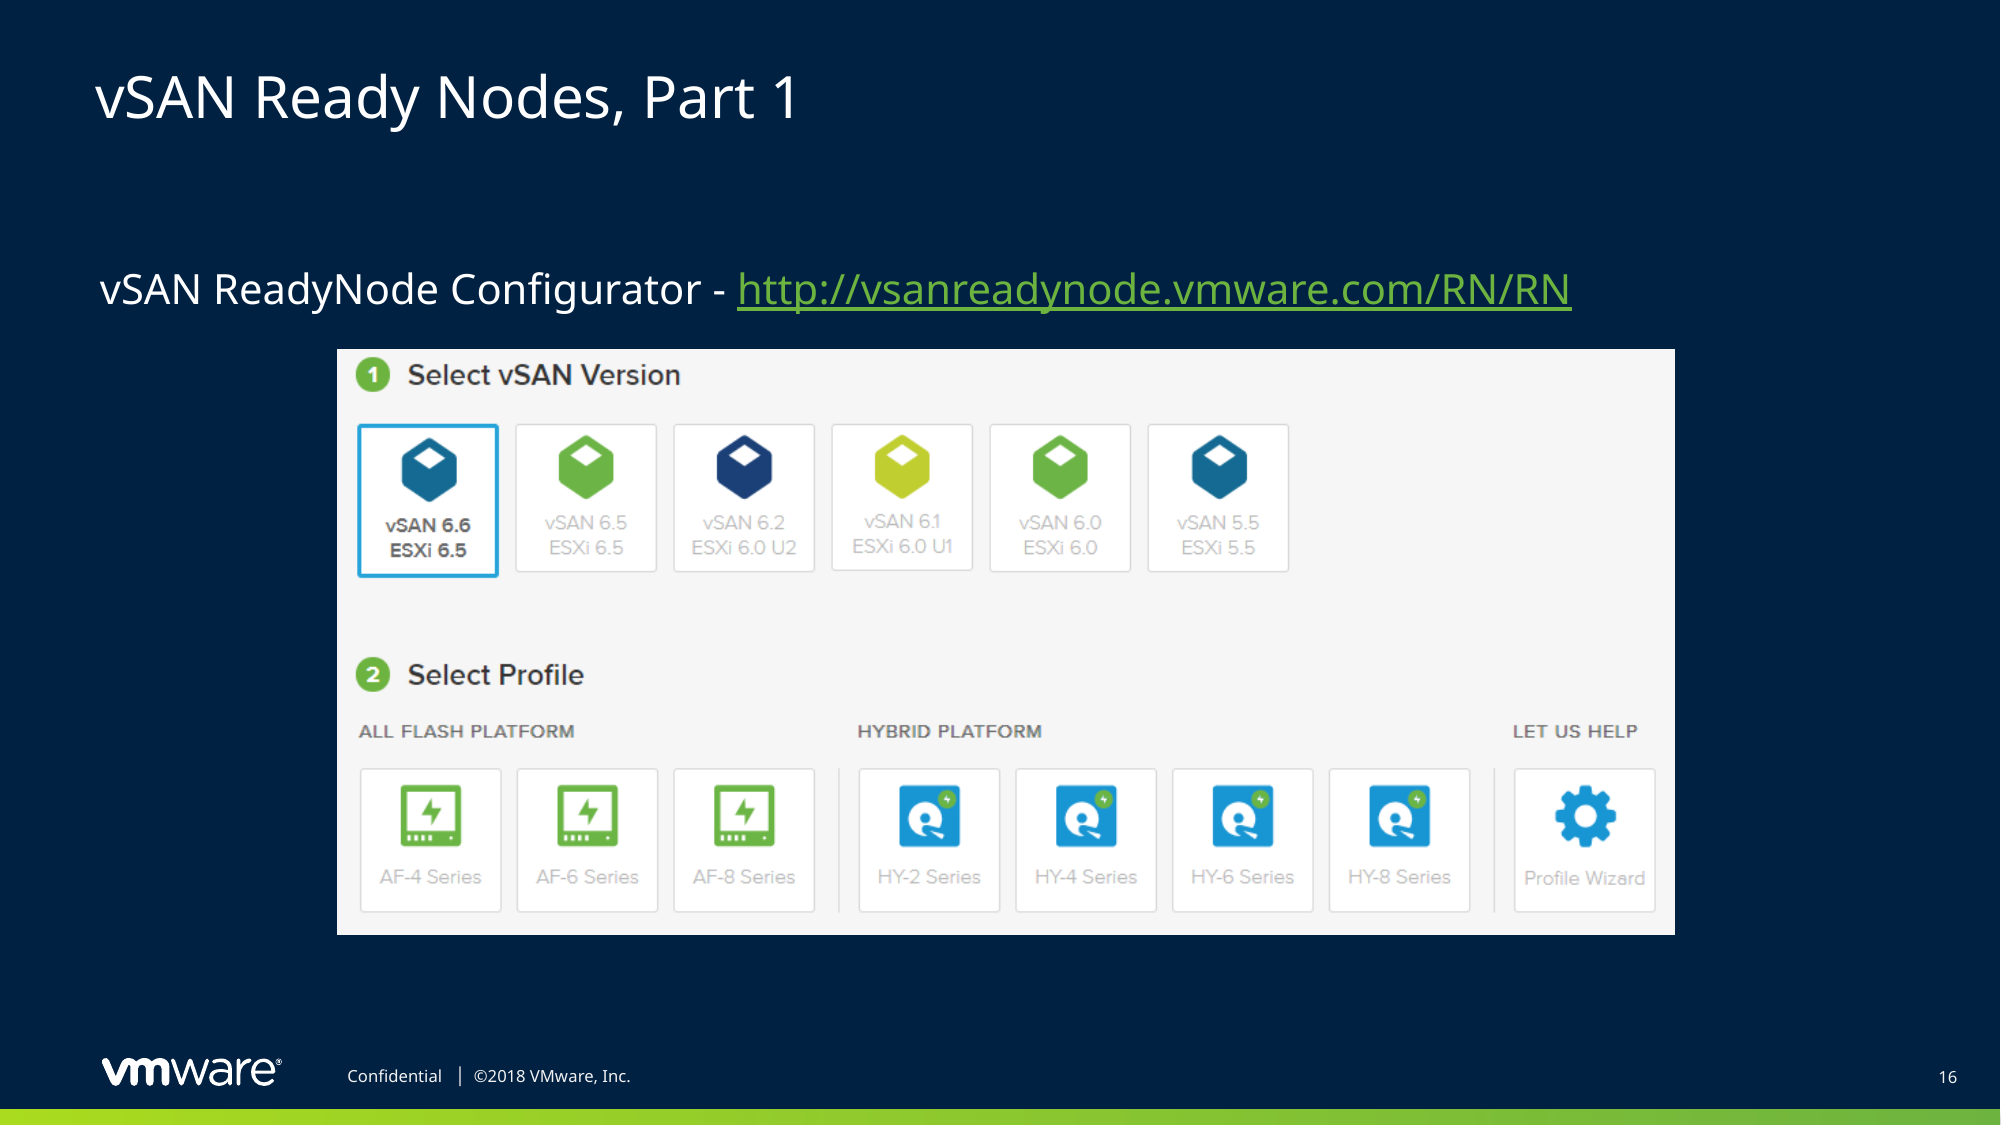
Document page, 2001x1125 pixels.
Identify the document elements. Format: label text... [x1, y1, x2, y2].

picture [337, 349, 1676, 936]
title vSAN Ready Nodes, Part 1 [95, 67, 1901, 131]
list vSAN ReadyNode Configurator - http://vsanreadynode.vmware.com/RN/RN [99, 262, 1901, 1013]
